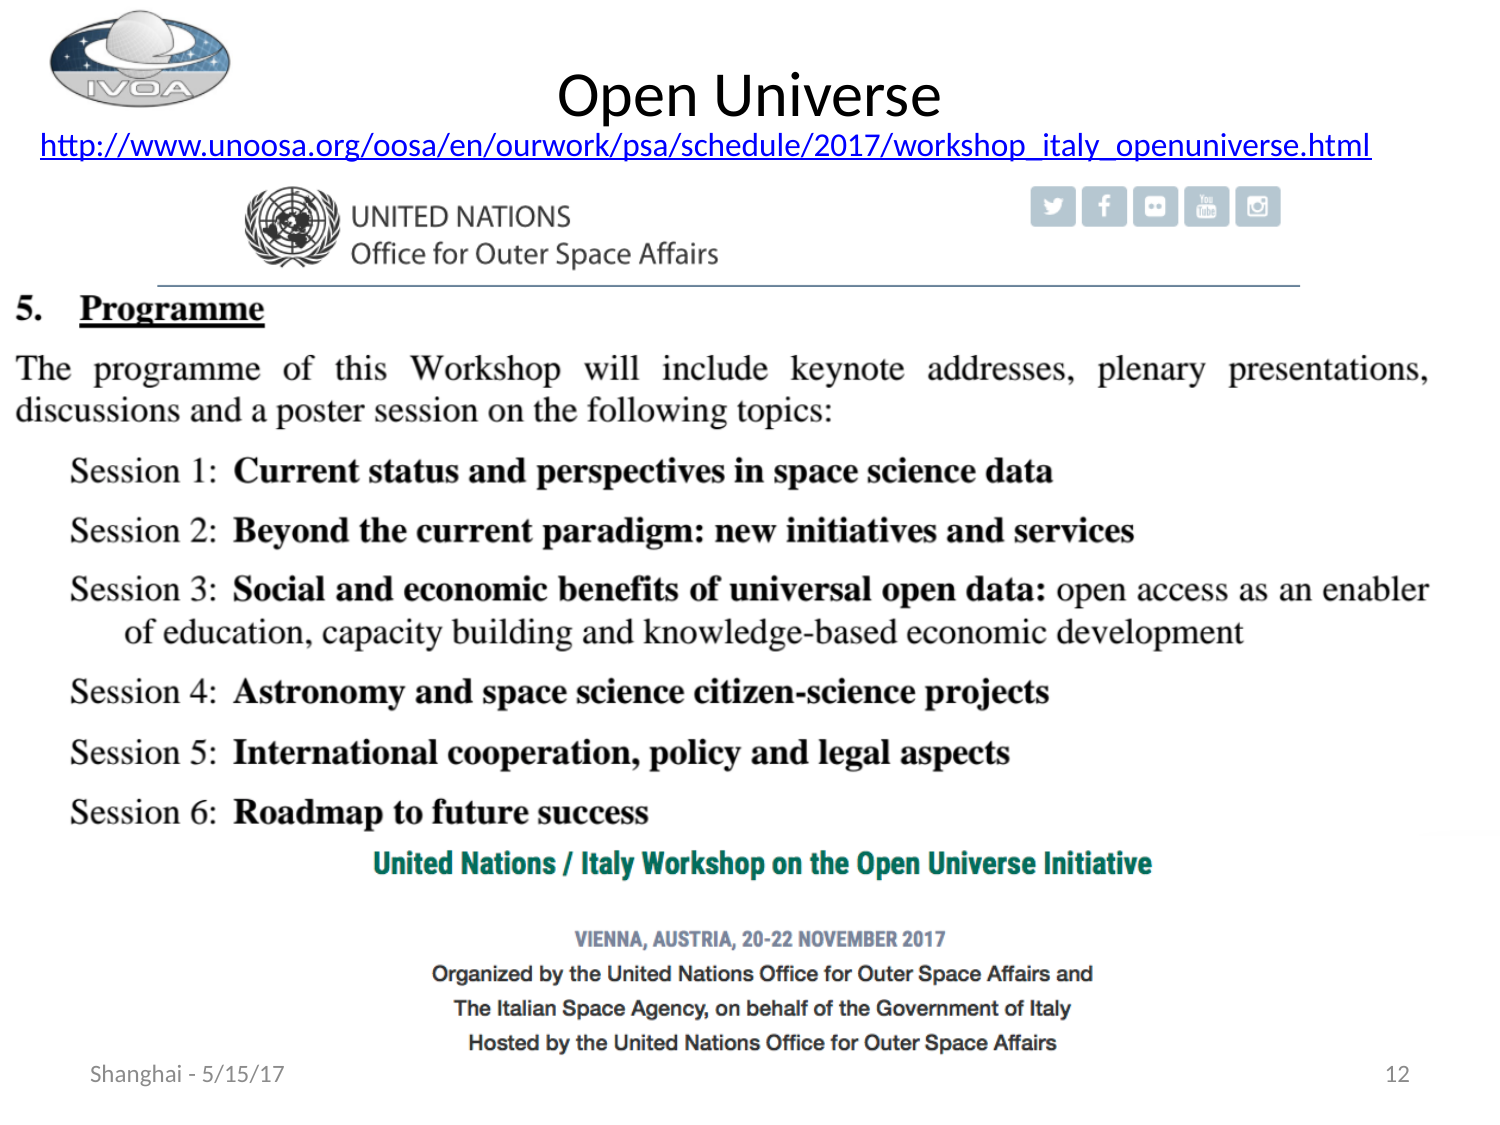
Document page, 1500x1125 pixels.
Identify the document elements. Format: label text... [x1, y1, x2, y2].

slide_number 12 [1074, 1042, 1425, 1103]
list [156, 177, 1301, 285]
text_box http://www.unoosa.org/oosa/en/ourwork/psa/schedule/2017/workshop_italy_openuniverse.html [25, 115, 1478, 215]
picture [0, 287, 1500, 836]
title Open Universe [290, 45, 1425, 115]
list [156, 844, 1301, 1067]
picture [0, 0, 286, 116]
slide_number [75, 1042, 425, 1103]
